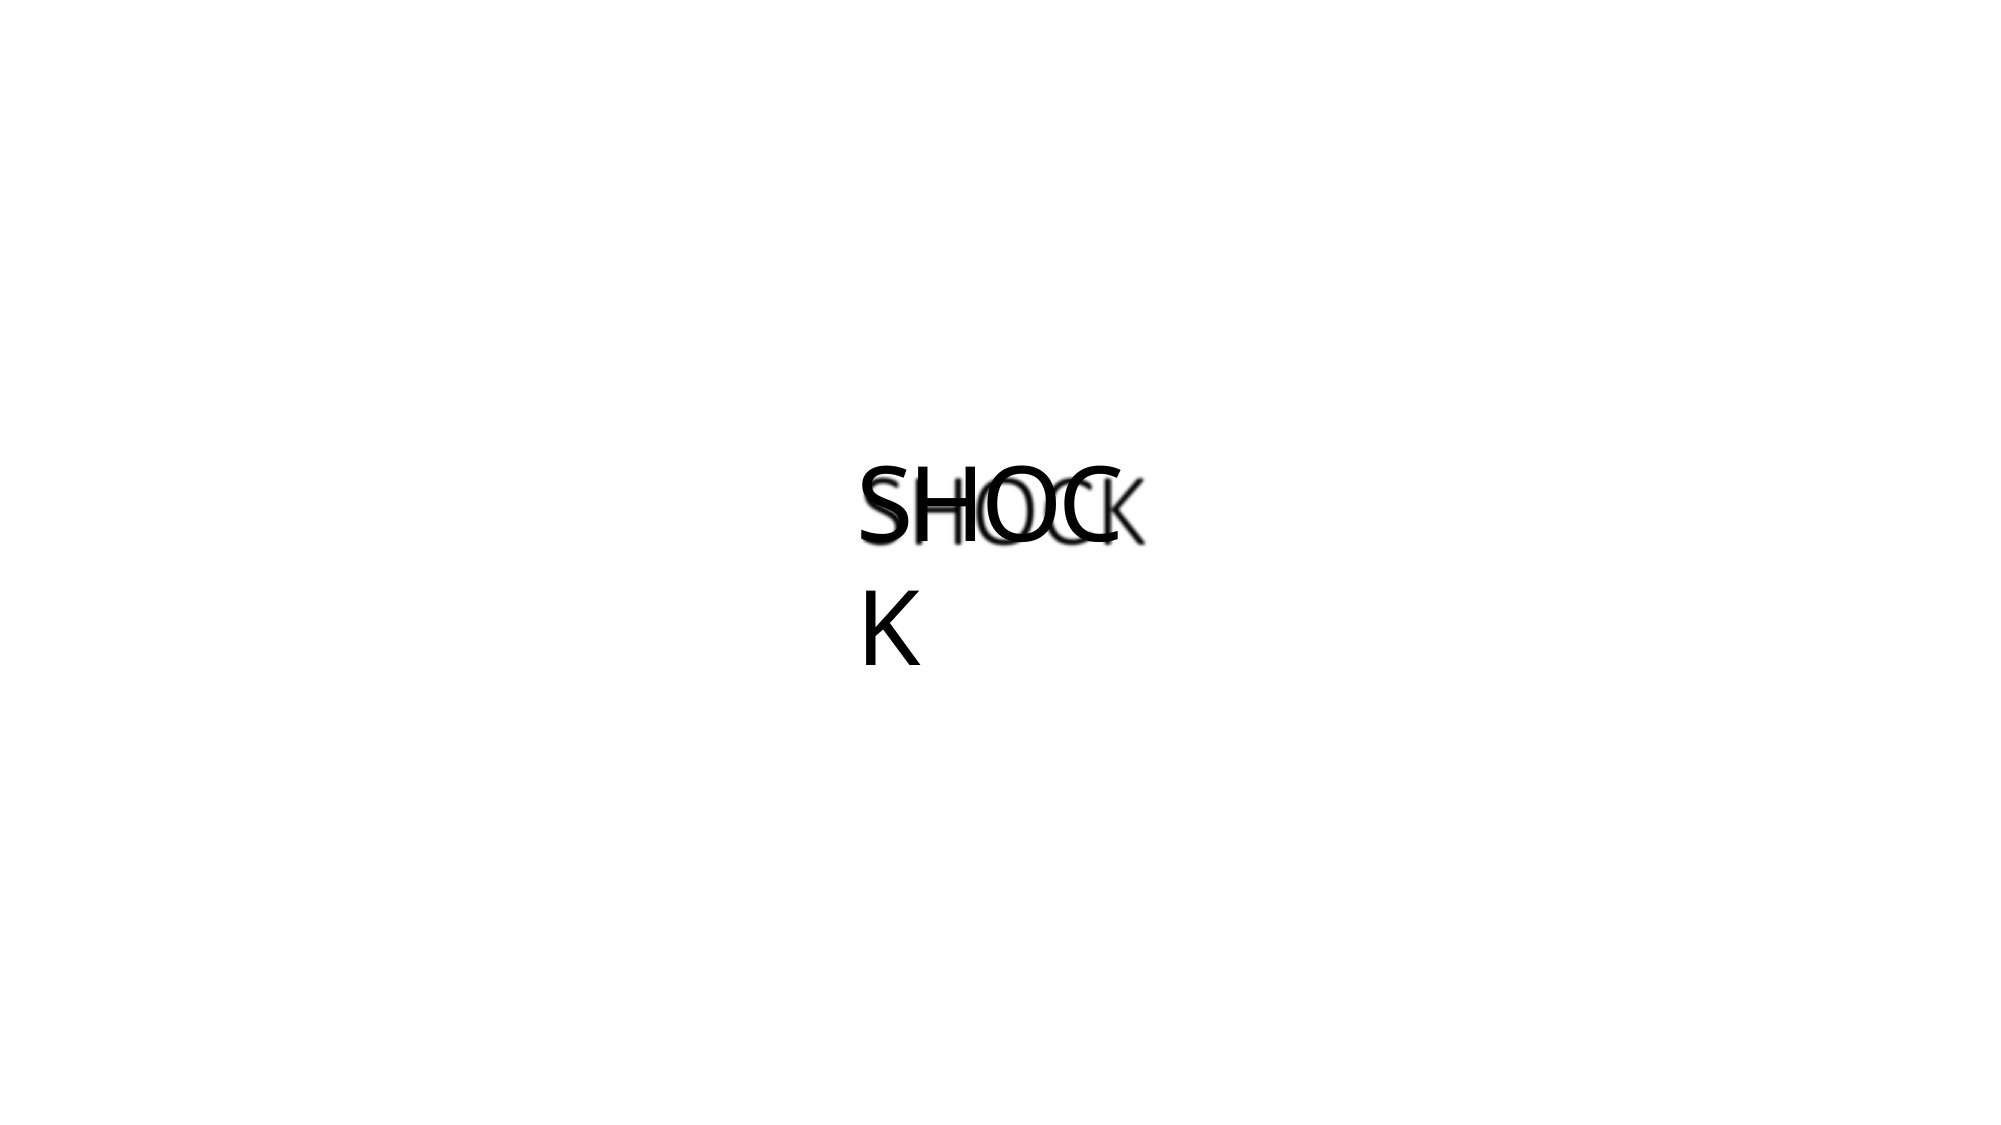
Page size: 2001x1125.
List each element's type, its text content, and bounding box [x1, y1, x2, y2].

title SHOCK [853, 434, 1147, 687]
text_box [791, 410, 1215, 639]
